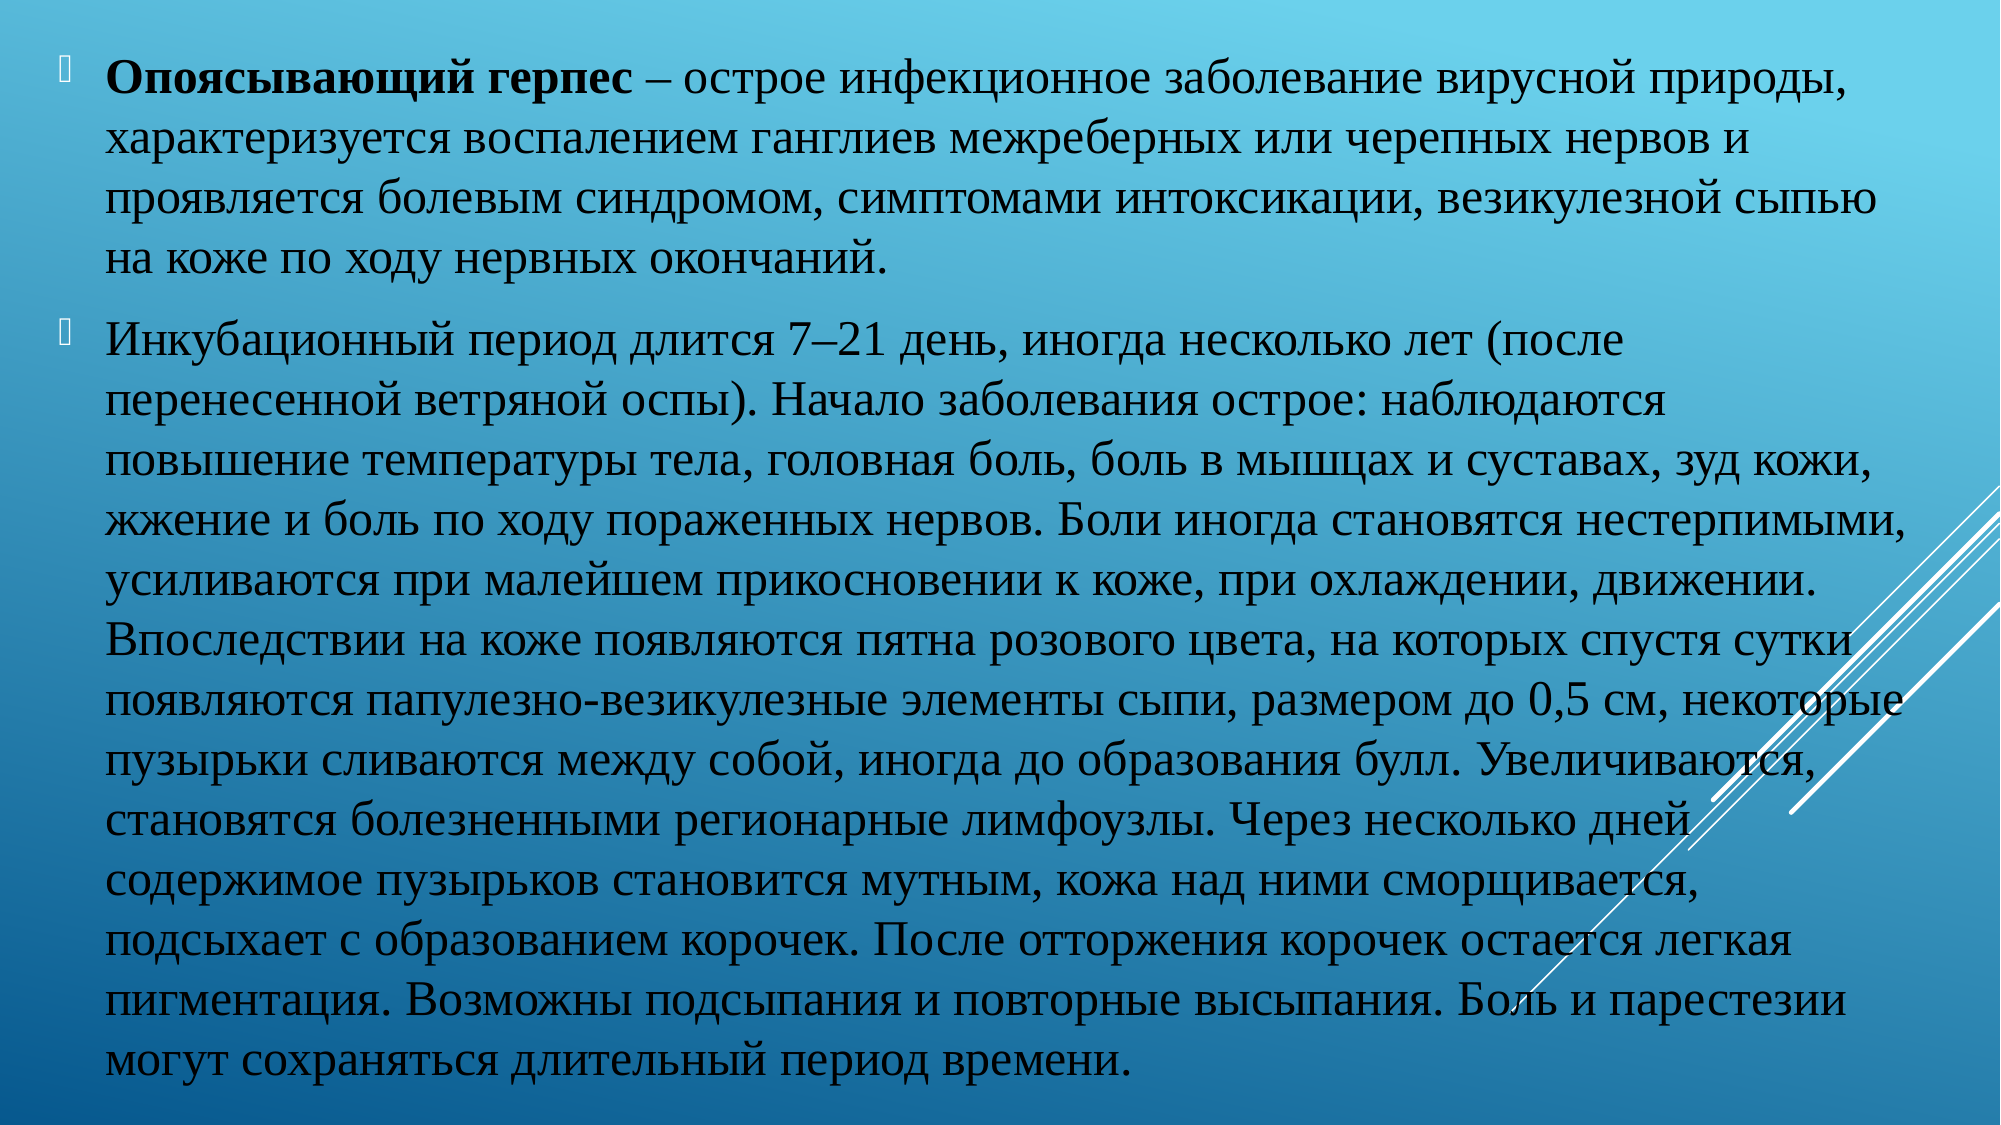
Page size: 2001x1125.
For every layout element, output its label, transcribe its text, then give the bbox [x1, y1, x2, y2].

list Опоясывающий герпес – острое инфекционное заболевание вирусной природы, характеризуется воспалением ганглиев межреберных или черепных нервов и проявляется болевым синдромом, симптомами интоксикации, везикулезной сыпью на коже по ходу нервных окончаний. Инкубационный период длится 7–21 день, иногда несколько лет (после перенесенной ветряной оспы). Начало заболевания острое: наблюдаются повышение температуры тела, головная боль, боль в мышцах и суставах, зуд кожи, жжение и боль по ходу пораженных нервов. Боли иногда становятся нестерпимыми, усиливаются при малейшем прикосновении к коже, при охлаждении, движении. Впоследствии на коже появляются пятна розового цвета, на которых спустя сутки появляются папулезно-везикулезные элементы сыпи, размером до 0,5 см, некоторые пузырьки сливаются между собой, иногда до образования булл. Увеличиваются, становятся болезненными регионарные лимфоузлы. Через несколько дней содержимое пузырьков становится мутным, кожа над ними сморщивается, подсыхает с образованием корочек. После отторжения корочек остается легкая пигментация. Возможны подсыпания и повторные высыпания. Боль и парестезии могут сохраняться длительный период времени. [43, 35, 1929, 1098]
